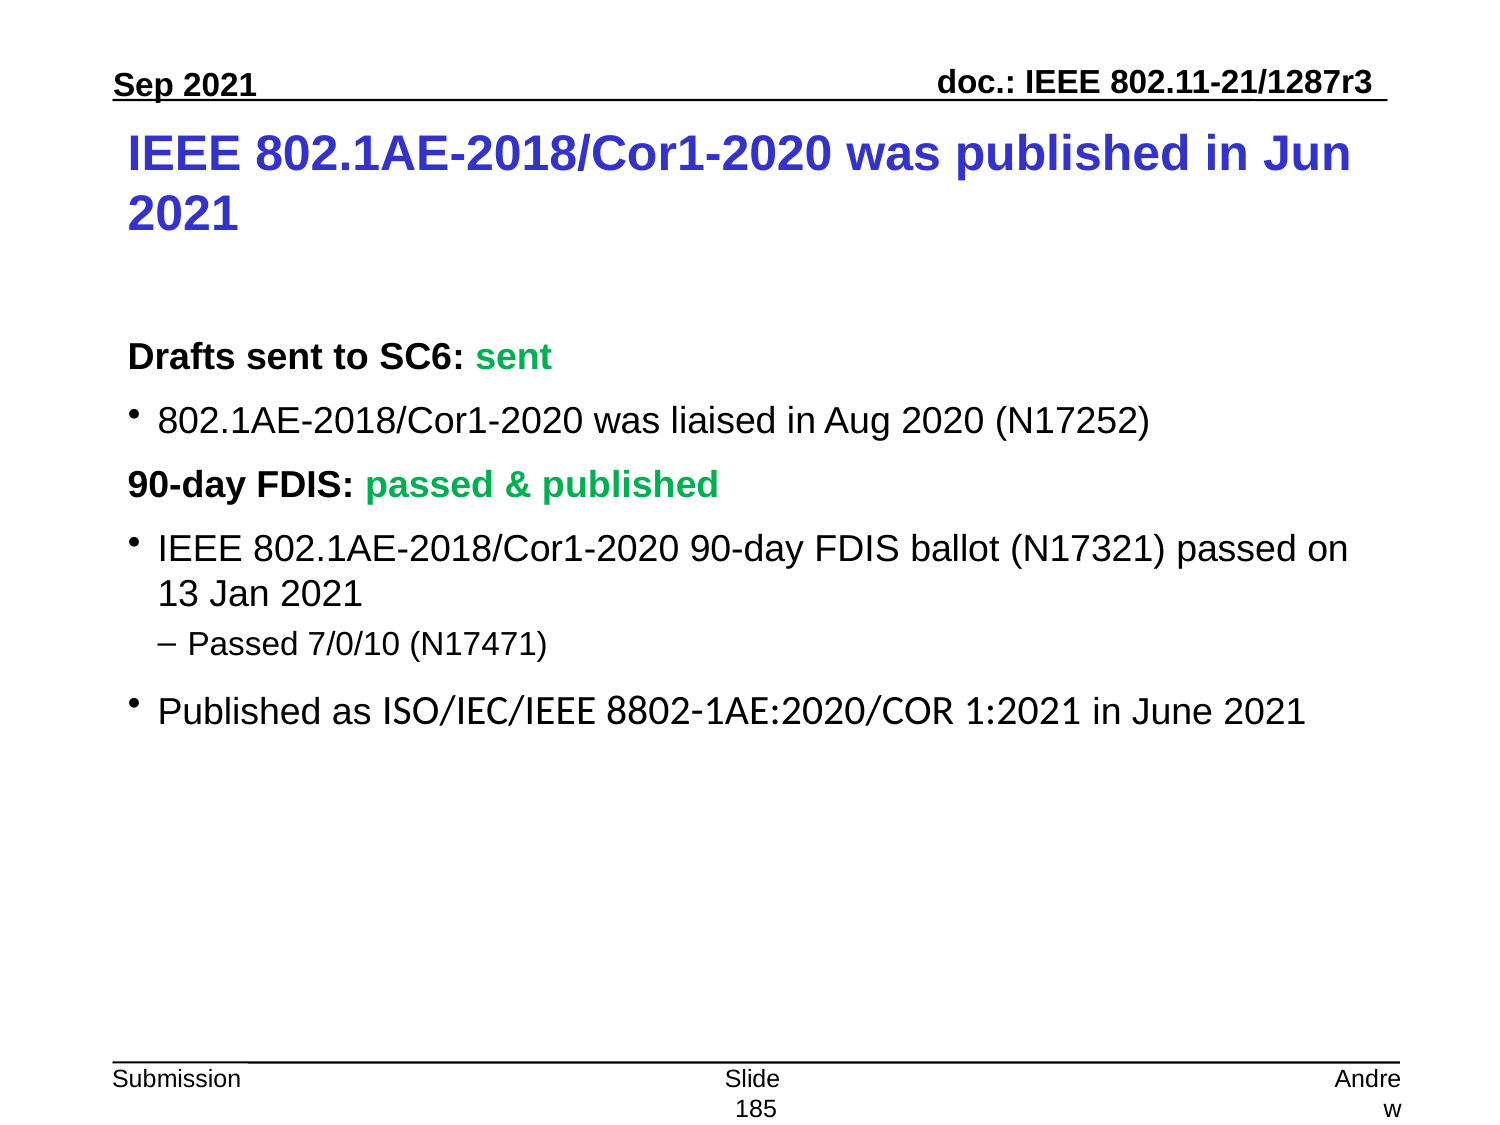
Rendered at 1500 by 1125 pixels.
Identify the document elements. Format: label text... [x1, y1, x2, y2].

list Drafts sent to SC6: sent 802.1AE-2018/Cor1-2020 was liaised in Aug 2020 (N17252) 90-day FDIS: passed & published IEEE 802.1AE-2018/Cor1-2020 90-day FDIS ballot (N17321) passed on 13 Jan 2021 Passed 7/0/10 (N17471) Published as ISO/IEC/IEEE 8802-1AE:2020/COR 1:2021 in June 2021 [112, 324, 1388, 1000]
footer Andrew Myles, Cisco [1320, 1061, 1402, 1093]
slide_number Slide 185 [709, 1061, 803, 1093]
title IEEE 802.1AE-2018/Cor1-2020 was published in Jun 2021 [112, 112, 1388, 288]
